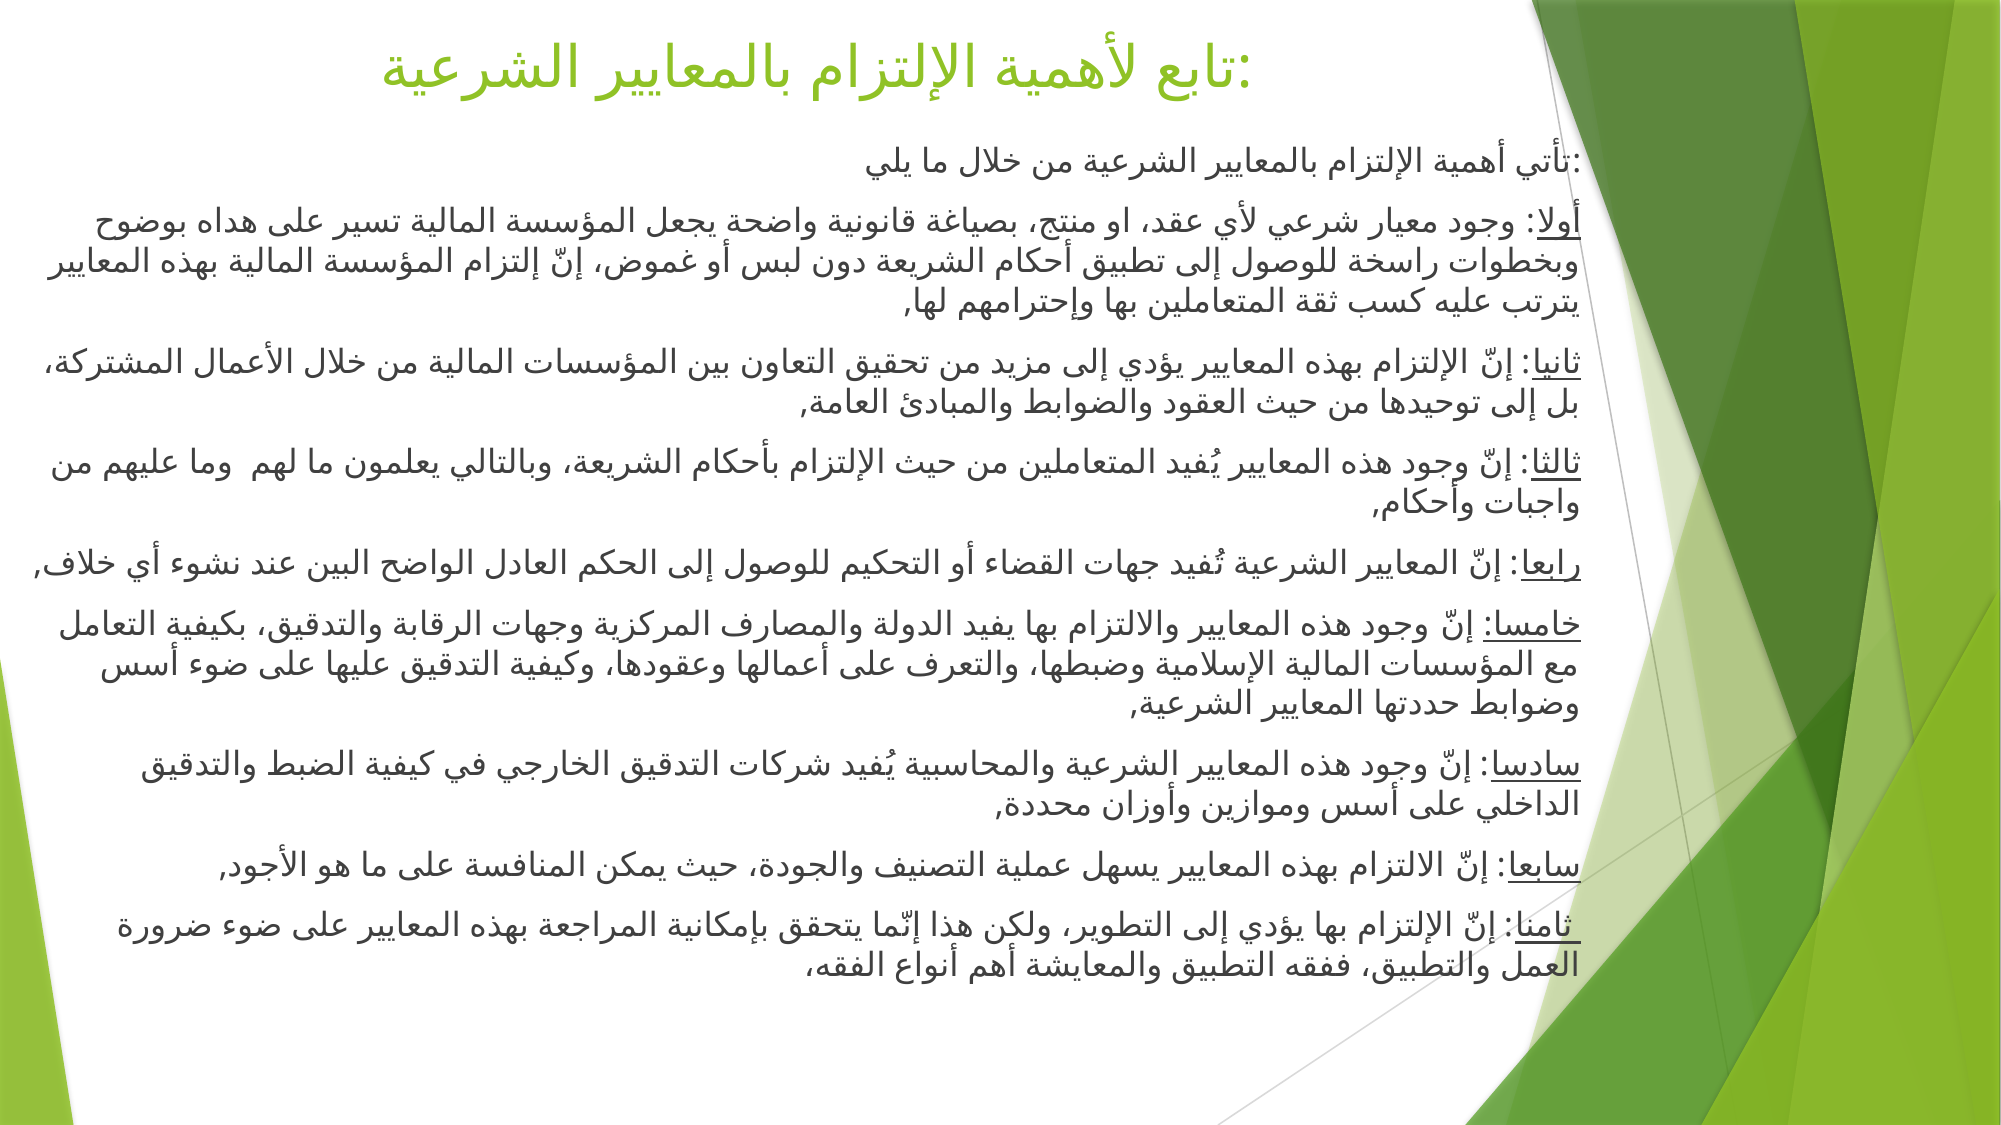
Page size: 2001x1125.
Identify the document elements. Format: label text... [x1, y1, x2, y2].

list تأتي أهمية الإلتزام بالمعايير الشرعية من خلال ما يلي: أولا: وجود معيار شرعي لأي عقد، او منتج، بصياغة قانونية واضحة يجعل المؤسسة المالية تسير على هداه بوضوح وبخطوات راسخة للوصول إلى تطبيق أحكام الشريعة دون لبس أو غموض، إنّ إلتزام المؤسسة المالية بهذه المعايير يترتب عليه كسب ثقة المتعاملين بها وإحترامهم لها, ثانيا: إنّ الإلتزام بهذه المعايير يؤدي إلى مزيد من تحقيق التعاون بين المؤسسات المالية من خلال الأعمال المشتركة، بل إلى توحيدها من حيث العقود والضوابط والمبادئ العامة, ثالثا: إنّ وجود هذه المعايير يُفيد المتعاملين من حيث الإلتزام بأحكام الشريعة، وبالتالي يعلمون ما لهم وما عليهم من واجبات وأحكام, رابعا: إنّ المعايير الشرعية تُفيد جهات القضاء أو التحكيم للوصول إلى الحكم العادل الواضح البين عند نشوء أي خلاف, خامسا: إنّ وجود هذه المعايير والالتزام بها يفيد الدولة والمصارف المركزية وجهات الرقابة والتدقيق، بكيفية التعامل مع المؤسسات المالية الإسلامية وضبطها، والتعرف على أعمالها وعقودها، وكيفية التدقيق عليها على ضوء أسس وضوابط حددتها المعايير الشرعية, سادسا: إنّ وجود هذه المعايير الشرعية والمحاسبية يُفيد شركات التدقيق الخارجي في كيفية الضبط والتدقيق الداخلي على أسس وموازين وأوزان محددة, سابعا: إنّ الالتزام بهذه المعايير يسهل عملية التصنيف والجودة، حيث يمكن المنافسة على ما هو الأجود, ثامنا: إنّ الإلتزام بها يؤدي إلى التطوير، ولكن هذا إنّما يتحقق بإمكانية المراجعة بهذه المعايير على ضوء ضرورة العمل والتطبيق، ففقه التطبيق والمعايشة أهم أنواع الفقه، [12, 131, 1597, 991]
title تابع لأهمية الإلتزام بالمعايير الشرعية: [111, 22, 1522, 131]
